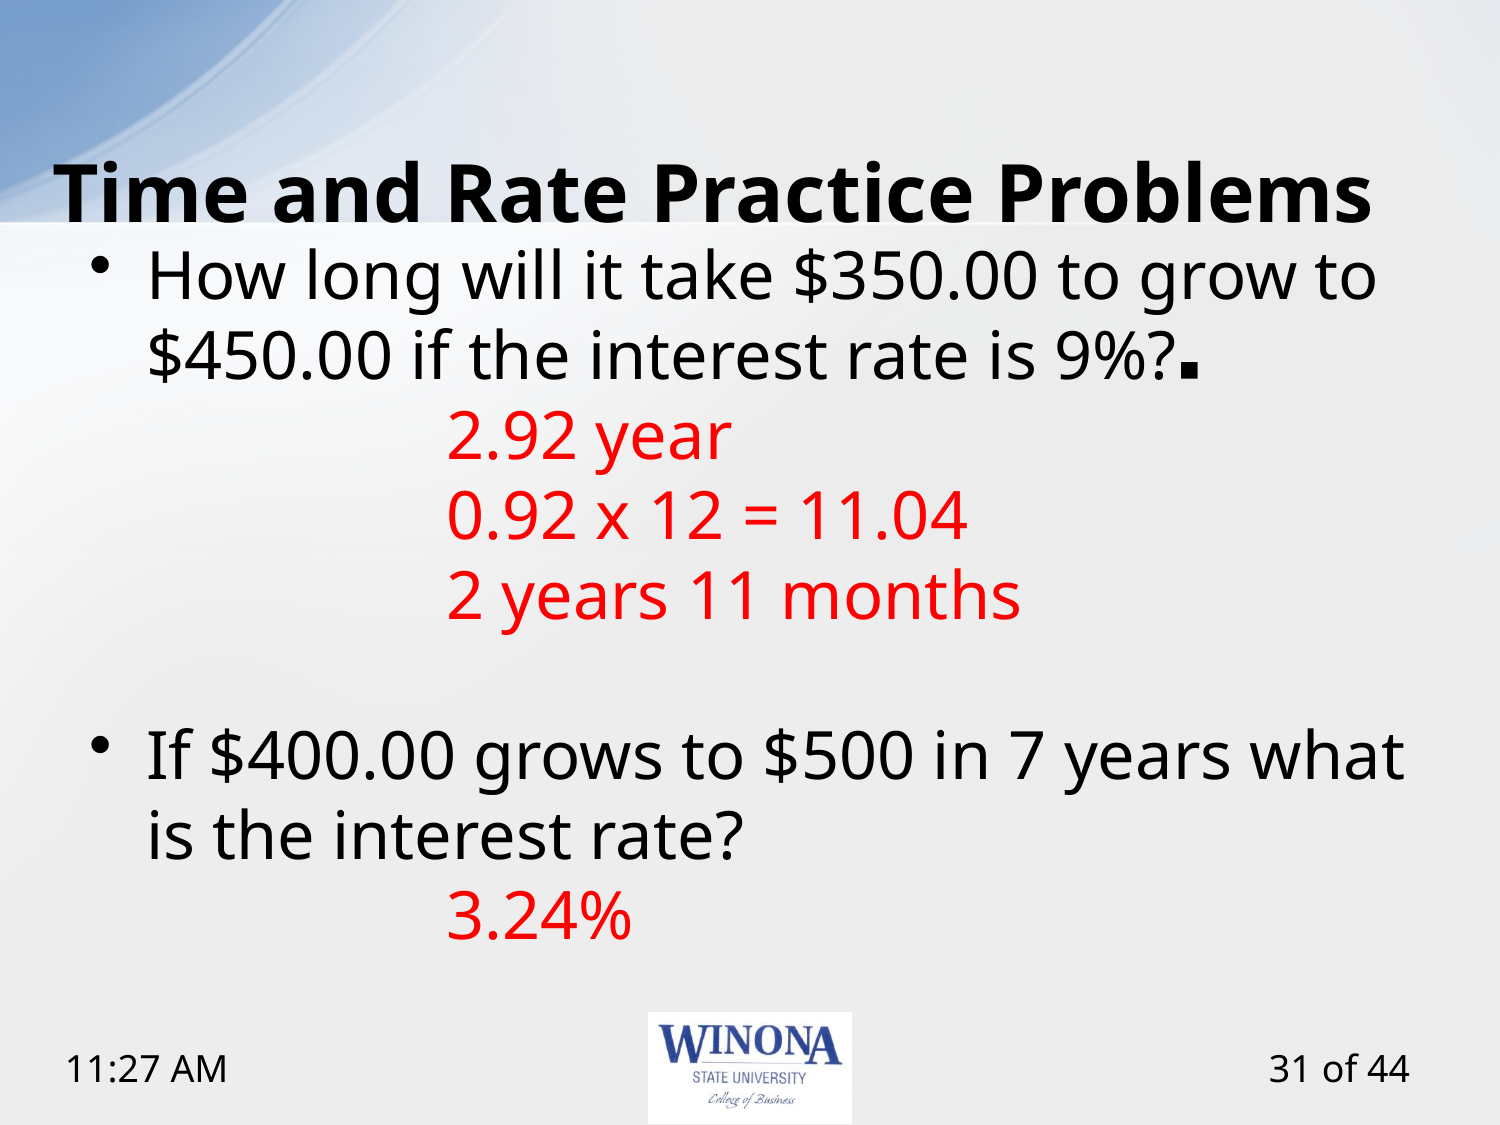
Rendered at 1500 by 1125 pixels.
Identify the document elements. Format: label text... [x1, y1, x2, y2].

picture [0, 0, 1500, 1125]
list How long will it take $350.00 to grow to $450.00 if the interest rate is 9%?▪ 2.92 year 0.92 x 12 = 11.04 2 years 11 months If $400.00 grows to $500 in 7 years what is the interest rate? 3.24% [75, 224, 1438, 1000]
title Time and Rate Practice Problems [37, 58, 1425, 247]
